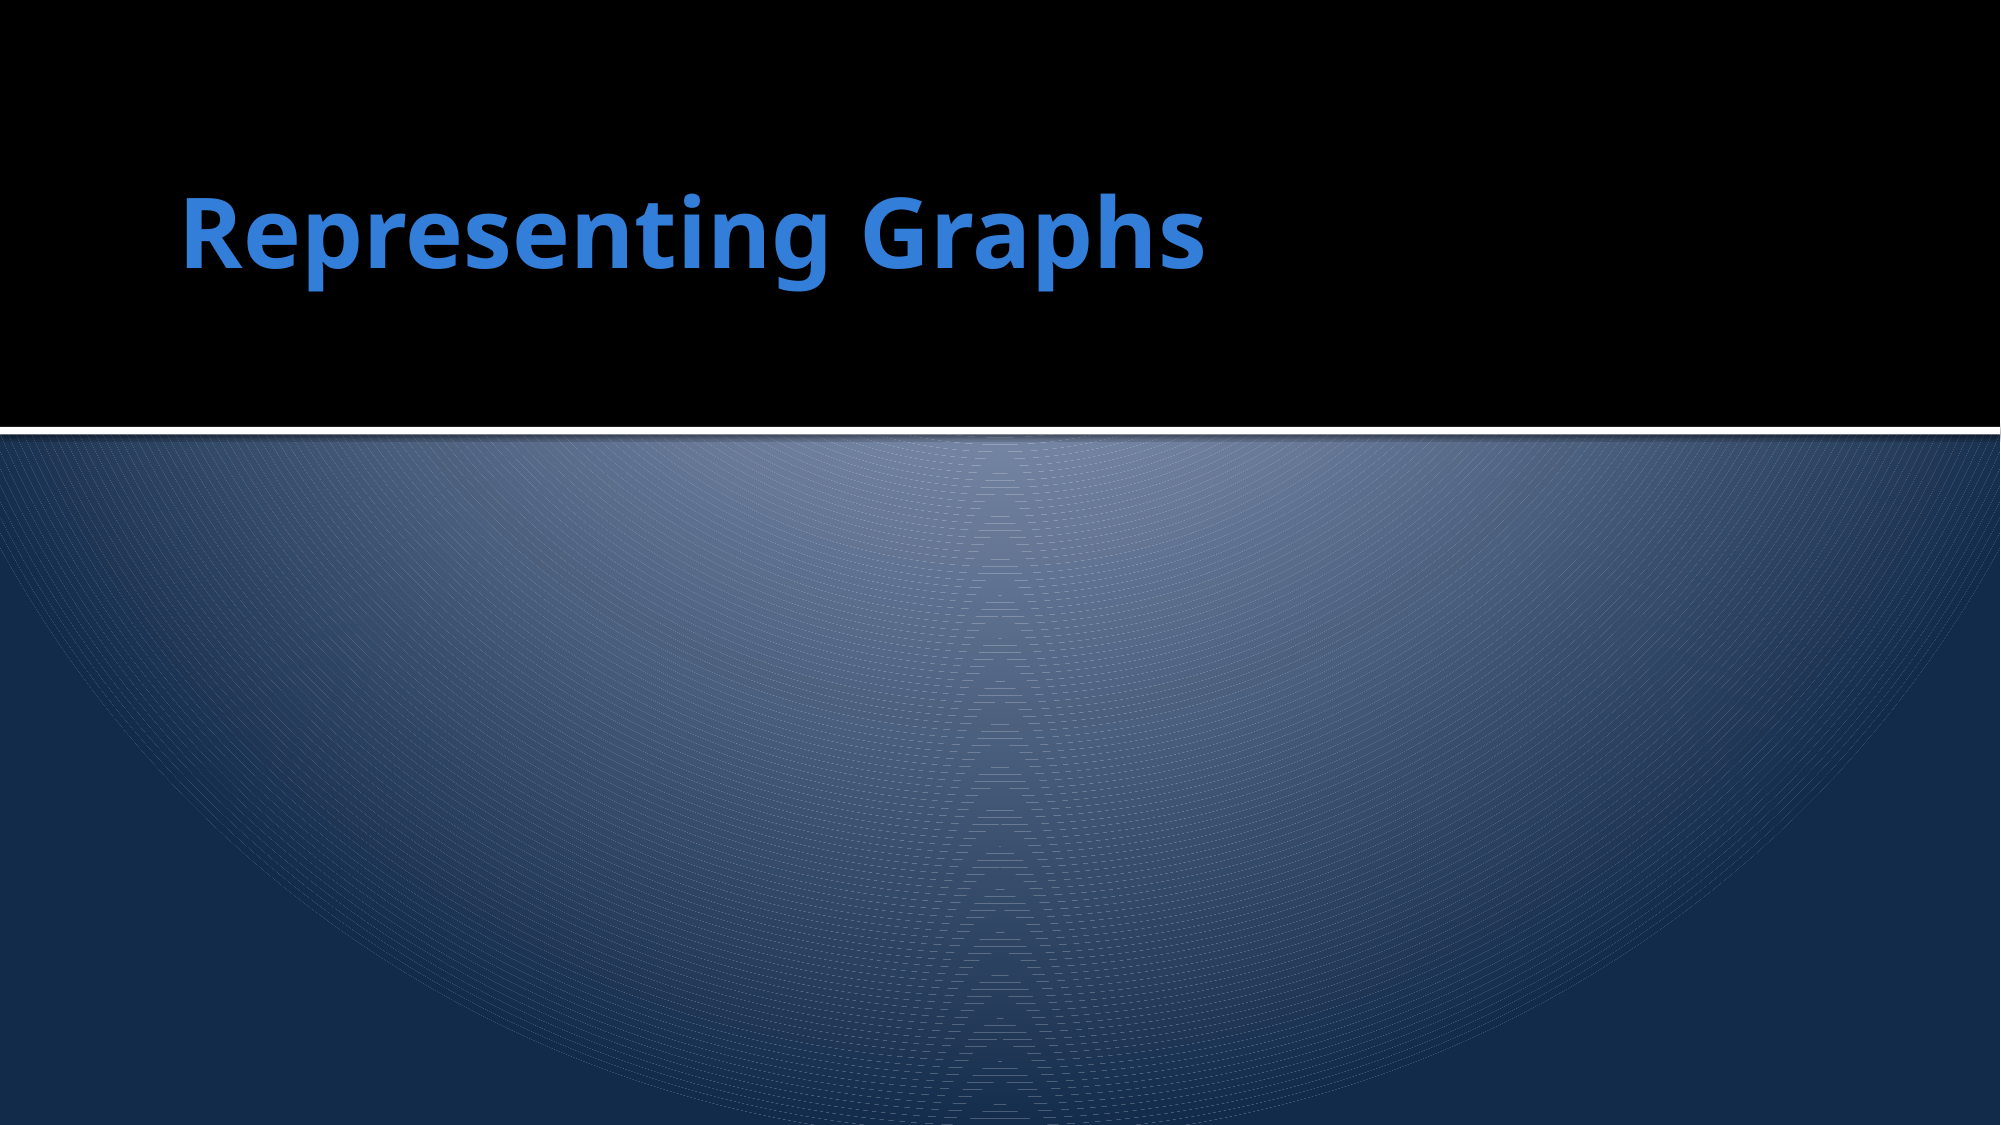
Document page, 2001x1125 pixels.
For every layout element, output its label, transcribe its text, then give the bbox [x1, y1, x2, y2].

title Representing Graphs [163, 19, 1917, 288]
